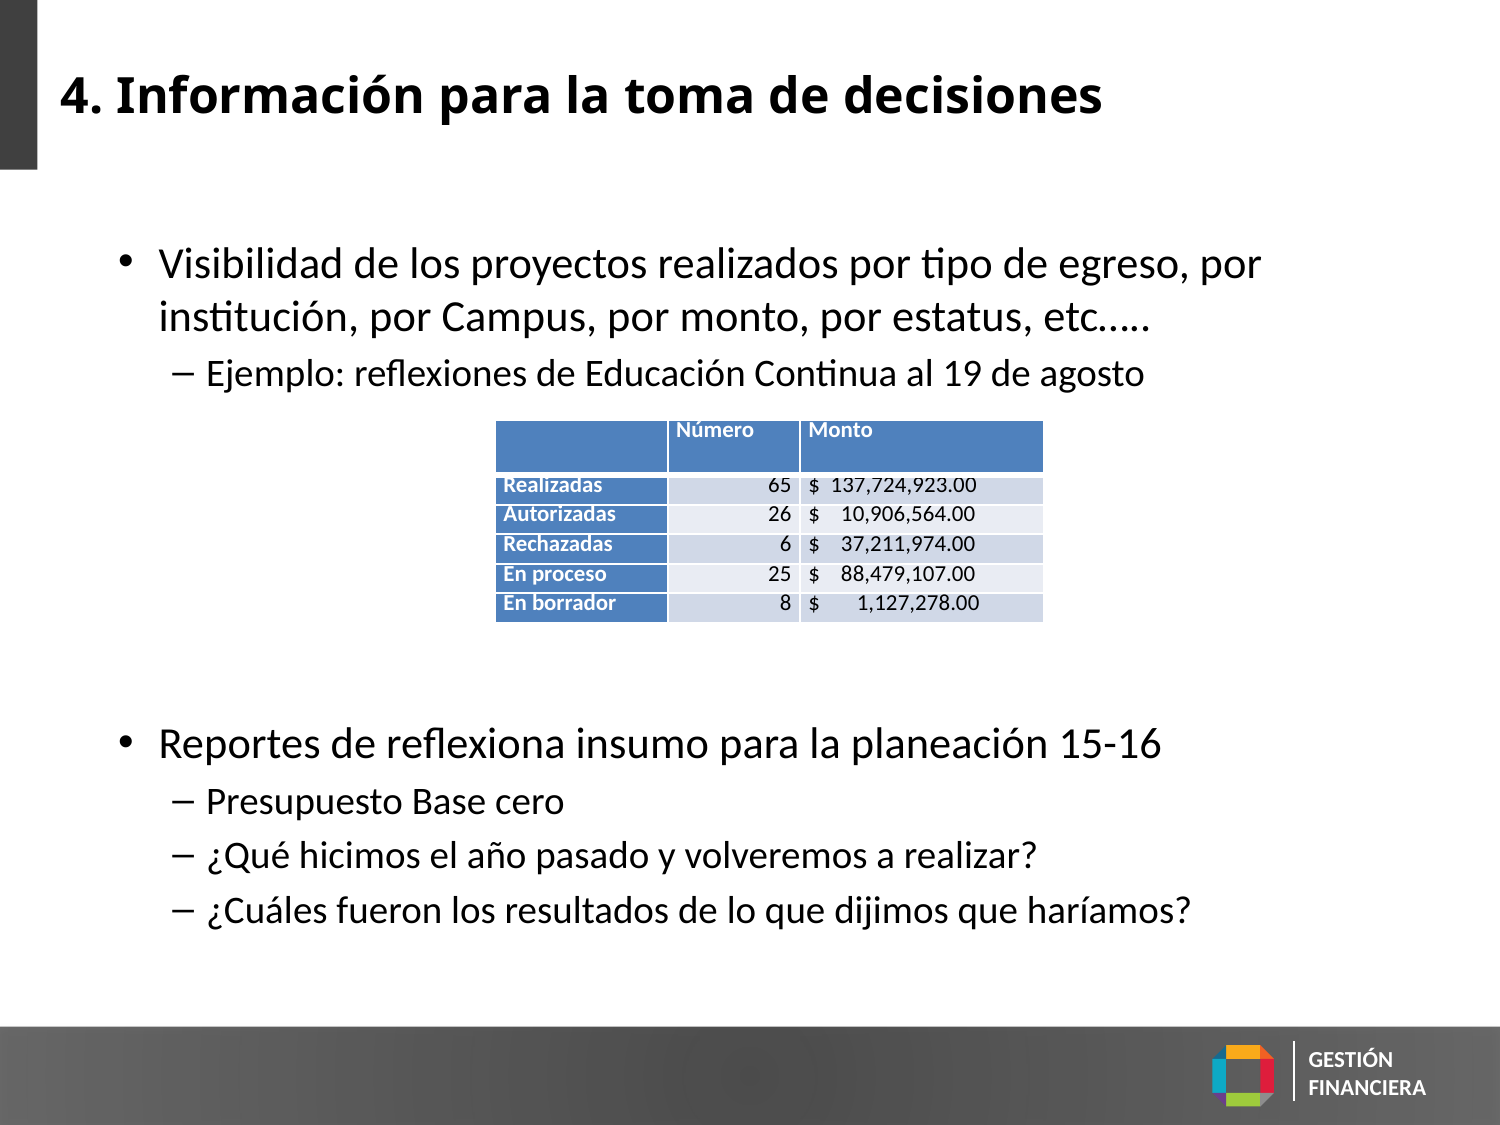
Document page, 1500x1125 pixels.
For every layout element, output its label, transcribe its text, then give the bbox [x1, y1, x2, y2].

table_cell Realizadas [496, 478, 667, 504]
table_cell Rechazadas [496, 535, 667, 563]
table_cell En proceso [496, 565, 667, 592]
table_cell 25 [669, 565, 799, 592]
table_cell 6 [669, 535, 799, 563]
table_cell $ 137,724,923.00 [801, 478, 1043, 504]
title 4. Información para la toma de decisiones [45, 0, 1225, 188]
list Visibilidad de los proyectos realizados por tipo de egreso, por institución, por Campus, por monto, por estatus, etc….. Ejemplo: reflexiones de Educación Continua al 19 de agosto Reportes de reflexiona insumo para la planeación 15-16 Presupuesto Base cero ¿Qué hicimos el año pasado y volveremos a realizar? ¿Cuáles fueron los resultados de lo que dijimos que haríamos? [103, 226, 1397, 942]
table_cell 8 [669, 594, 799, 622]
table_cell $ 37,211,974.00 [801, 535, 1043, 563]
table_header Número [669, 421, 799, 472]
table_header [496, 421, 667, 472]
table_cell $ 1,127,278.00 [801, 594, 1043, 622]
table_cell En borrador [496, 594, 667, 622]
table_header Monto [801, 421, 1043, 472]
table_cell $ 88,479,107.00 [801, 565, 1043, 592]
table_cell Autorizadas [496, 506, 667, 533]
table_cell $ 10,906,564.00 [801, 506, 1043, 533]
table_cell 26 [669, 506, 799, 533]
table_cell 65 [669, 478, 799, 504]
